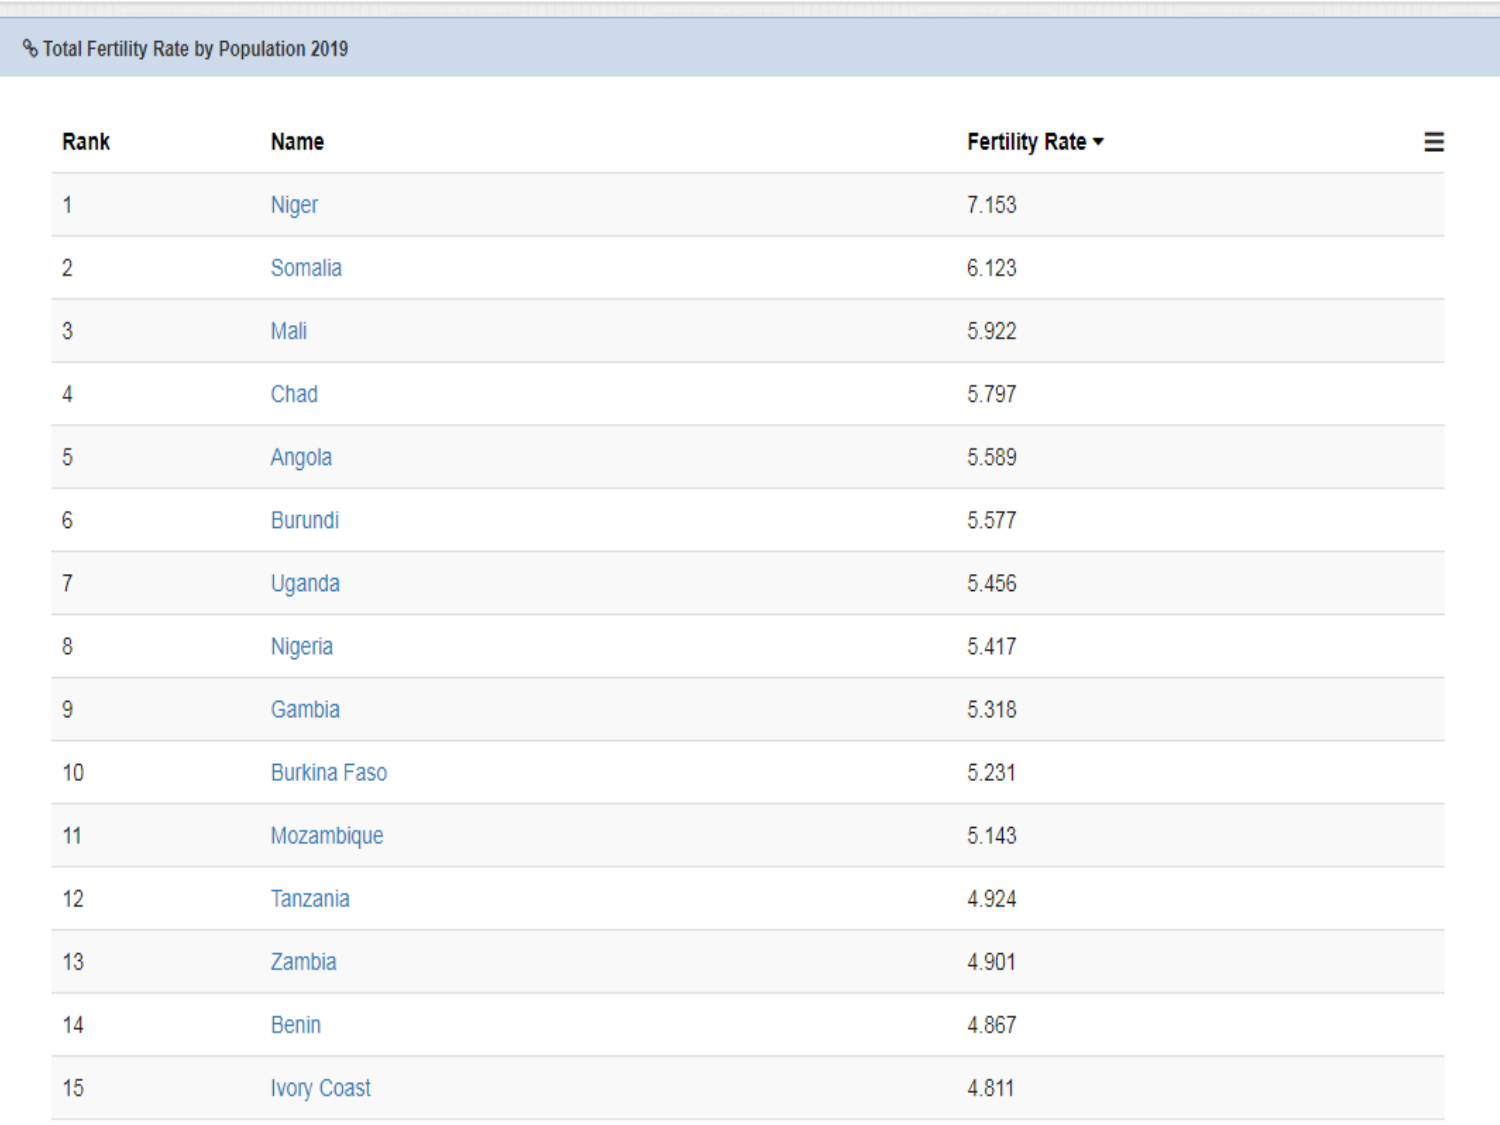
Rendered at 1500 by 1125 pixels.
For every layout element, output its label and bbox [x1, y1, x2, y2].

list [0, 0, 1500, 1125]
